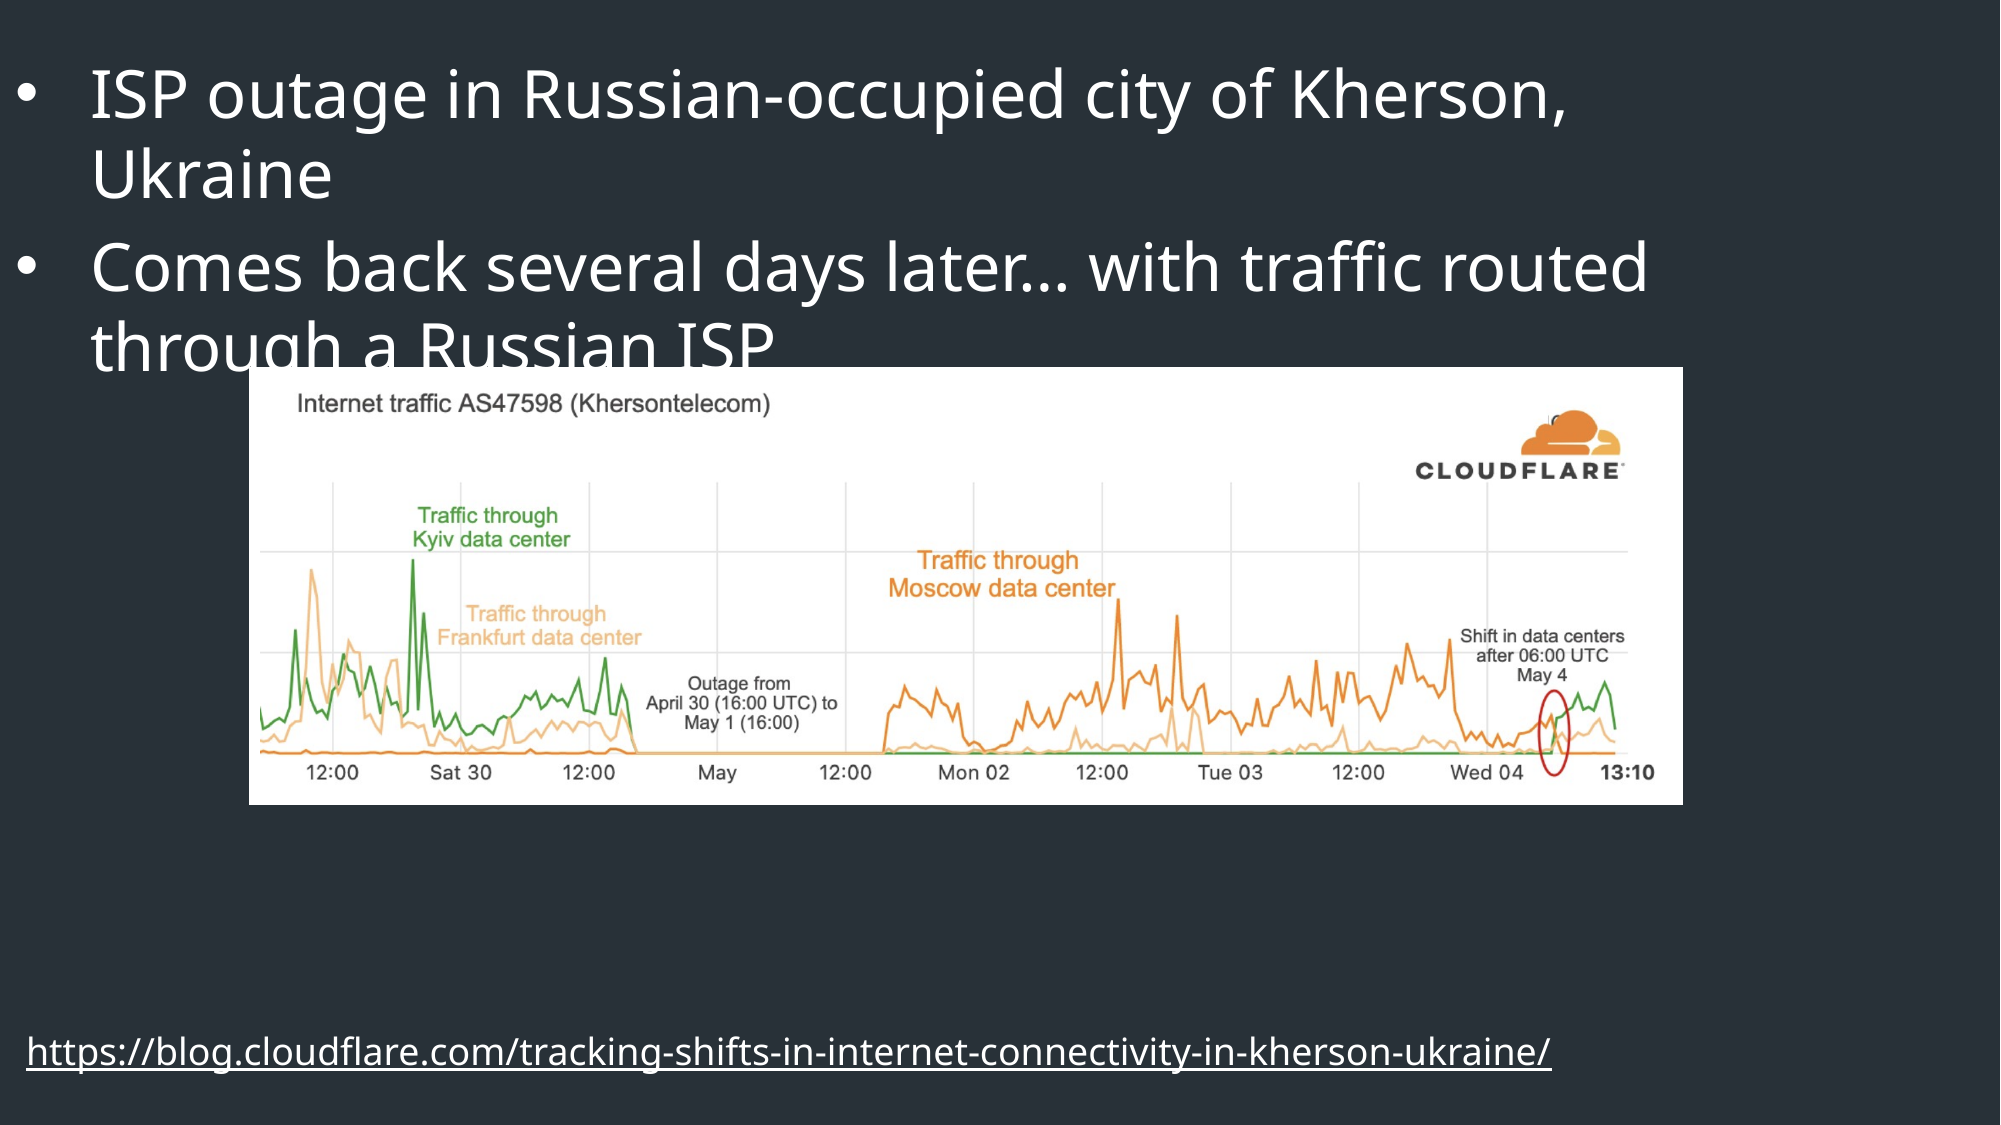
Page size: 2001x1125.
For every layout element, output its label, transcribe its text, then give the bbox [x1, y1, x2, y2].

list ISP outage in Russian-occupied city of Kherson, Ukraine Comes back several days later… with traffic routed through a Russian ISP [0, 43, 1800, 787]
text_box https://blog.cloudflare.com/tracking-shifts-in-internet-connectivity-in-kherson-ukraine/ [11, 1020, 1577, 1087]
picture [249, 367, 1684, 806]
